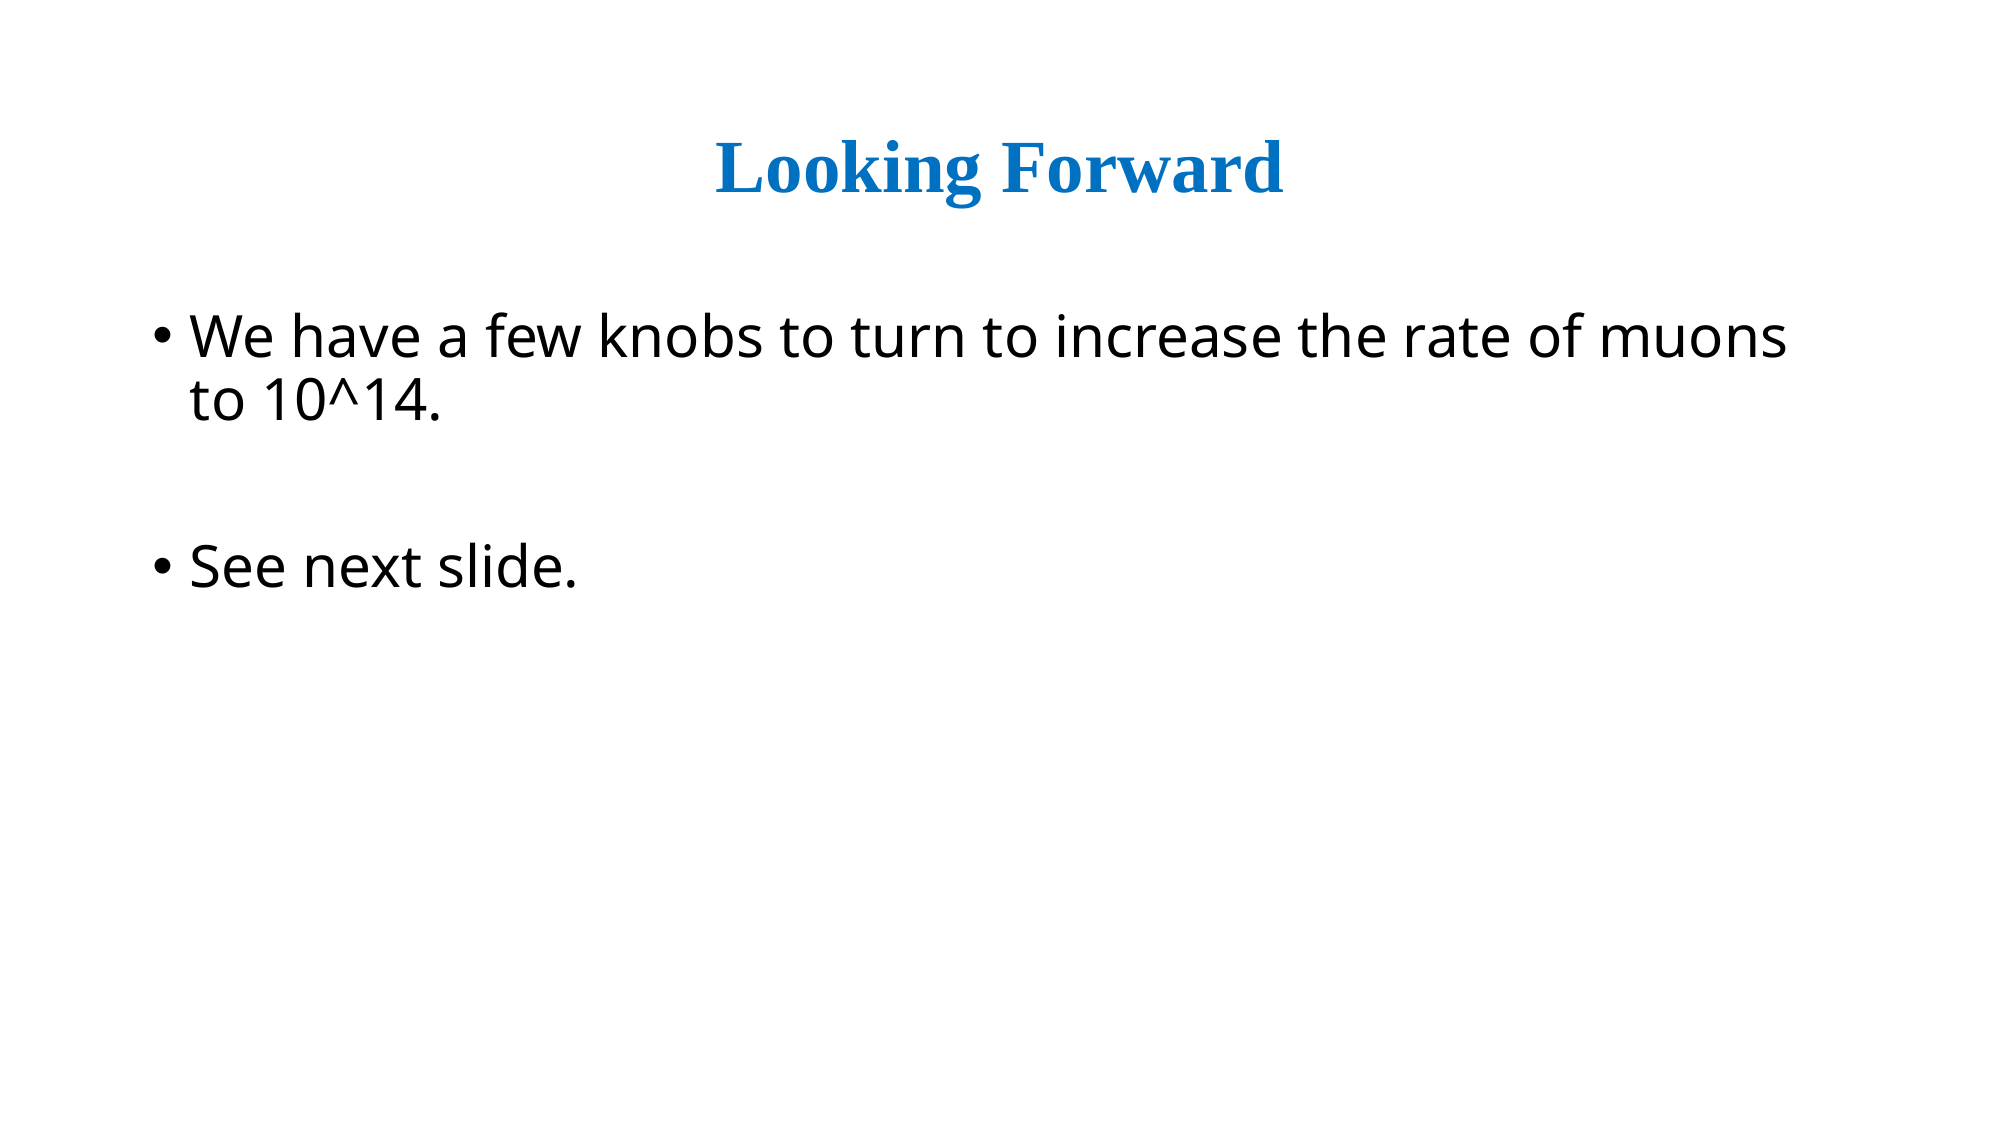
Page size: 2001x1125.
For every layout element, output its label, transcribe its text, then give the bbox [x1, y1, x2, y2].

title Looking Forward [137, 59, 1863, 278]
list We have a few knobs to turn to increase the rate of muons to 10^14. See next slide. [137, 299, 1863, 1014]
